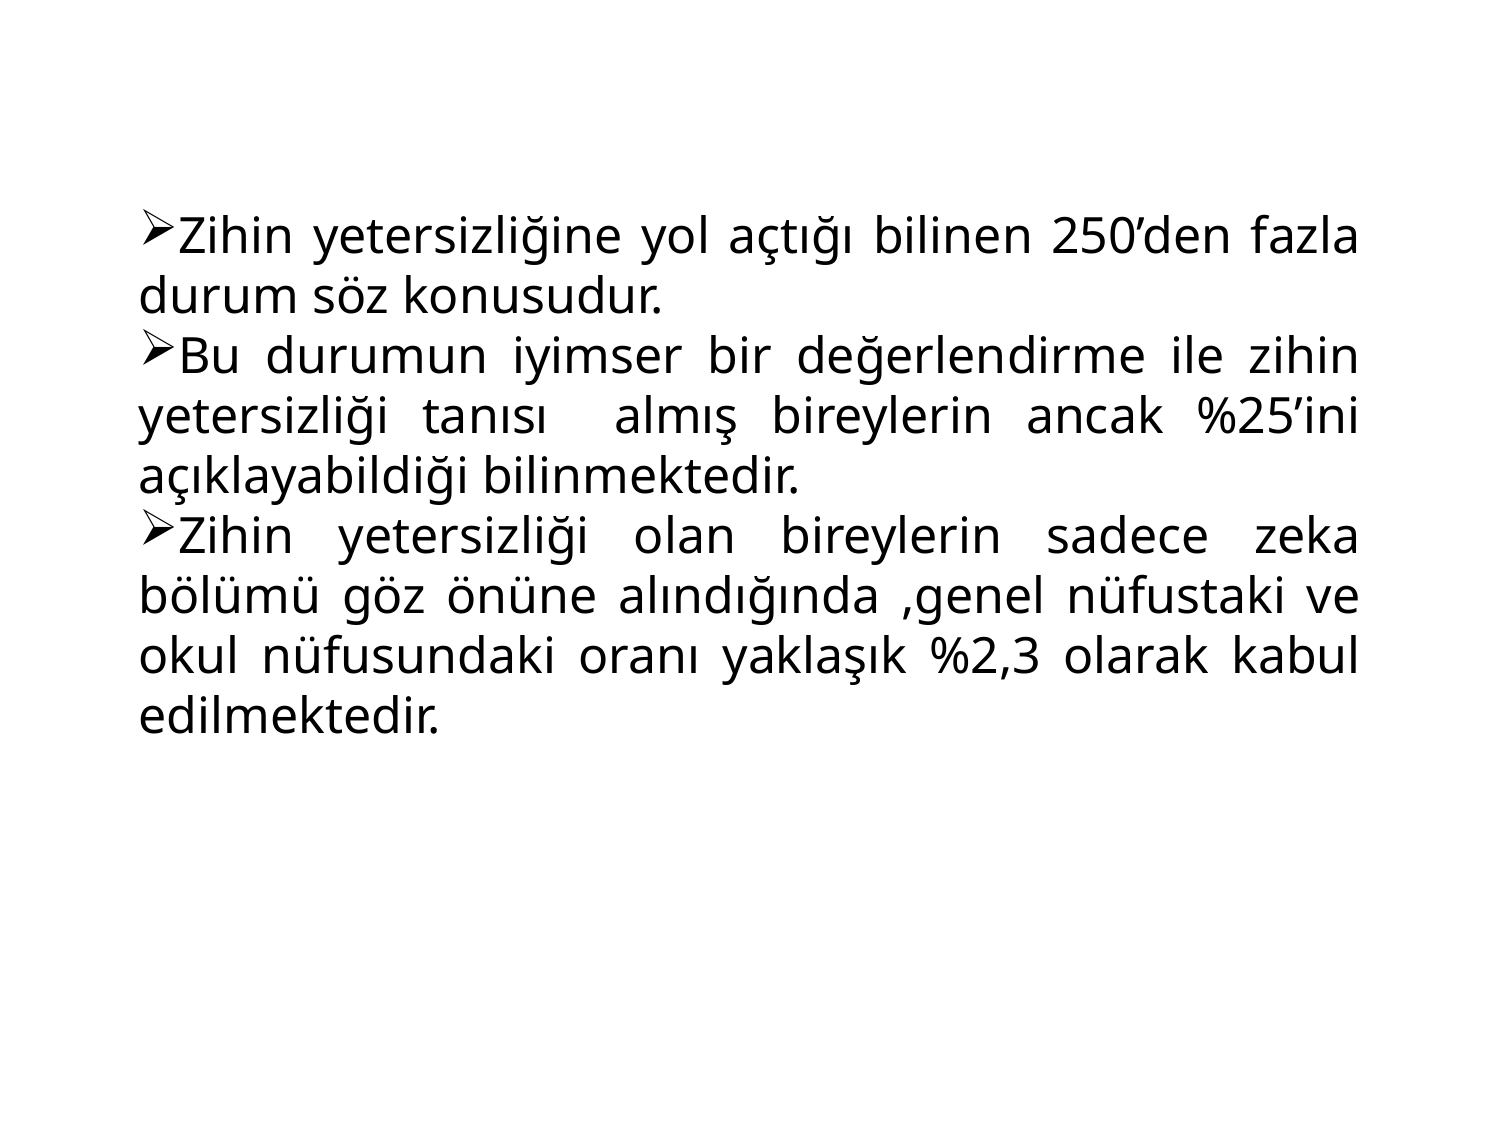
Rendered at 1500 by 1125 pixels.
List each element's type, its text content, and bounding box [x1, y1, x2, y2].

text_box Zihin yetersizliğine yol açtığı bilinen 250’den fazla durum söz konusudur. Bu durumun iyimser bir değerlendirme ile zihin yetersizliği tanısı almış bireylerin ancak %25’ini açıklayabildiği bilinmektedir. Zihin yetersizliği olan bireylerin sadece zeka bölümü göz önüne alındığında ,genel nüfustaki ve okul nüfusundaki oranı yaklaşık %2,3 olarak kabul edilmektedir. [123, 196, 1376, 751]
